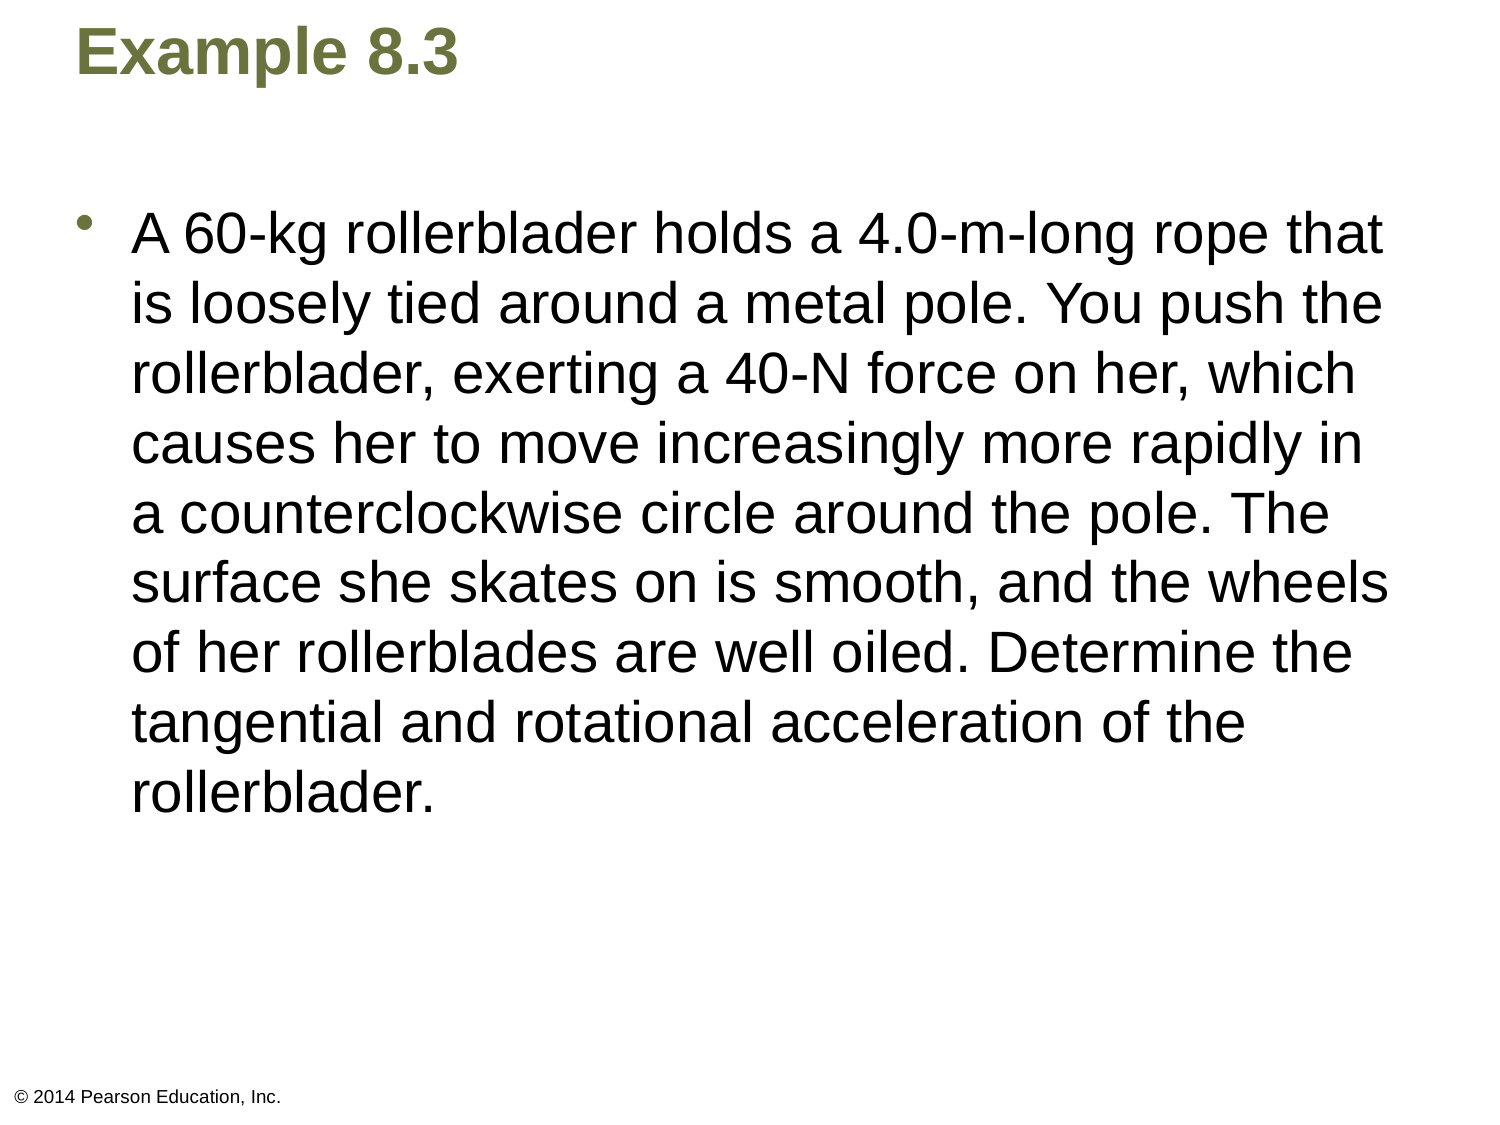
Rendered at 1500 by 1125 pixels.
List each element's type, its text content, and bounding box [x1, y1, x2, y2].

footer © 2014 Pearson Education, Inc. [14, 1084, 900, 1115]
title Example 8.3 [0, 0, 1500, 96]
list A 60-kg rollerblader holds a 4.0-m-long rope that is loosely tied around a metal pole. You push the rollerblader, exerting a 40-N force on her, which causes her to move increasingly more rapidly in a counterclockwise circle around the pole. The surface she skates on is smooth, and the wheels of her rollerblades are well oiled. Determine the tangential and rotational acceleration of the rollerblader. [59, 187, 1410, 1025]
